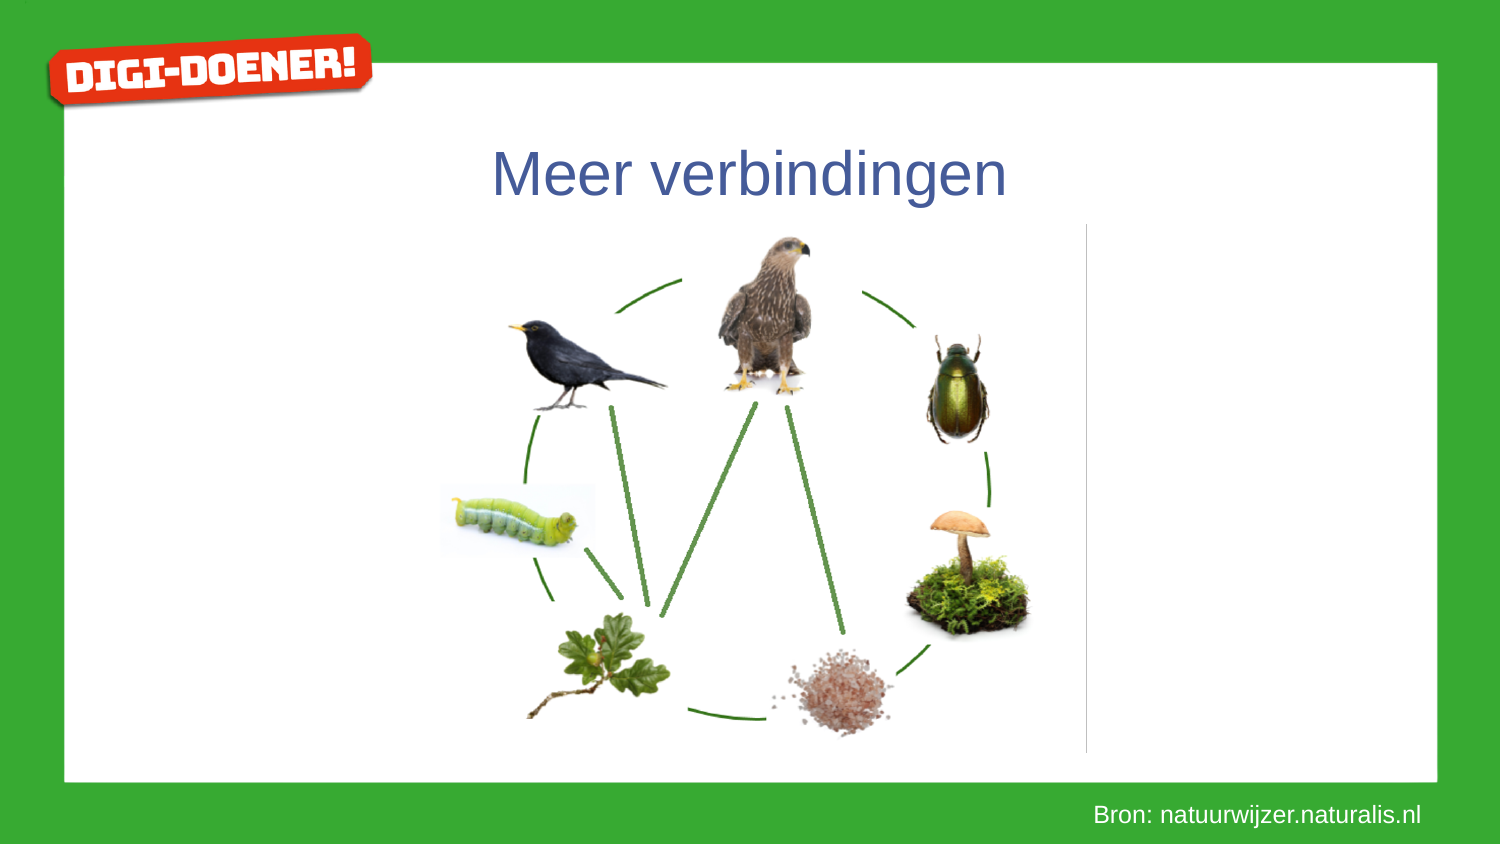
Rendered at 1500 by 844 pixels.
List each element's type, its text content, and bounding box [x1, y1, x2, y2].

text_box Bron: natuurwijzer.naturalis.nl [743, 783, 1438, 844]
text_box Meer verbindingen [131, 117, 1369, 266]
picture [0, 0, 1500, 844]
